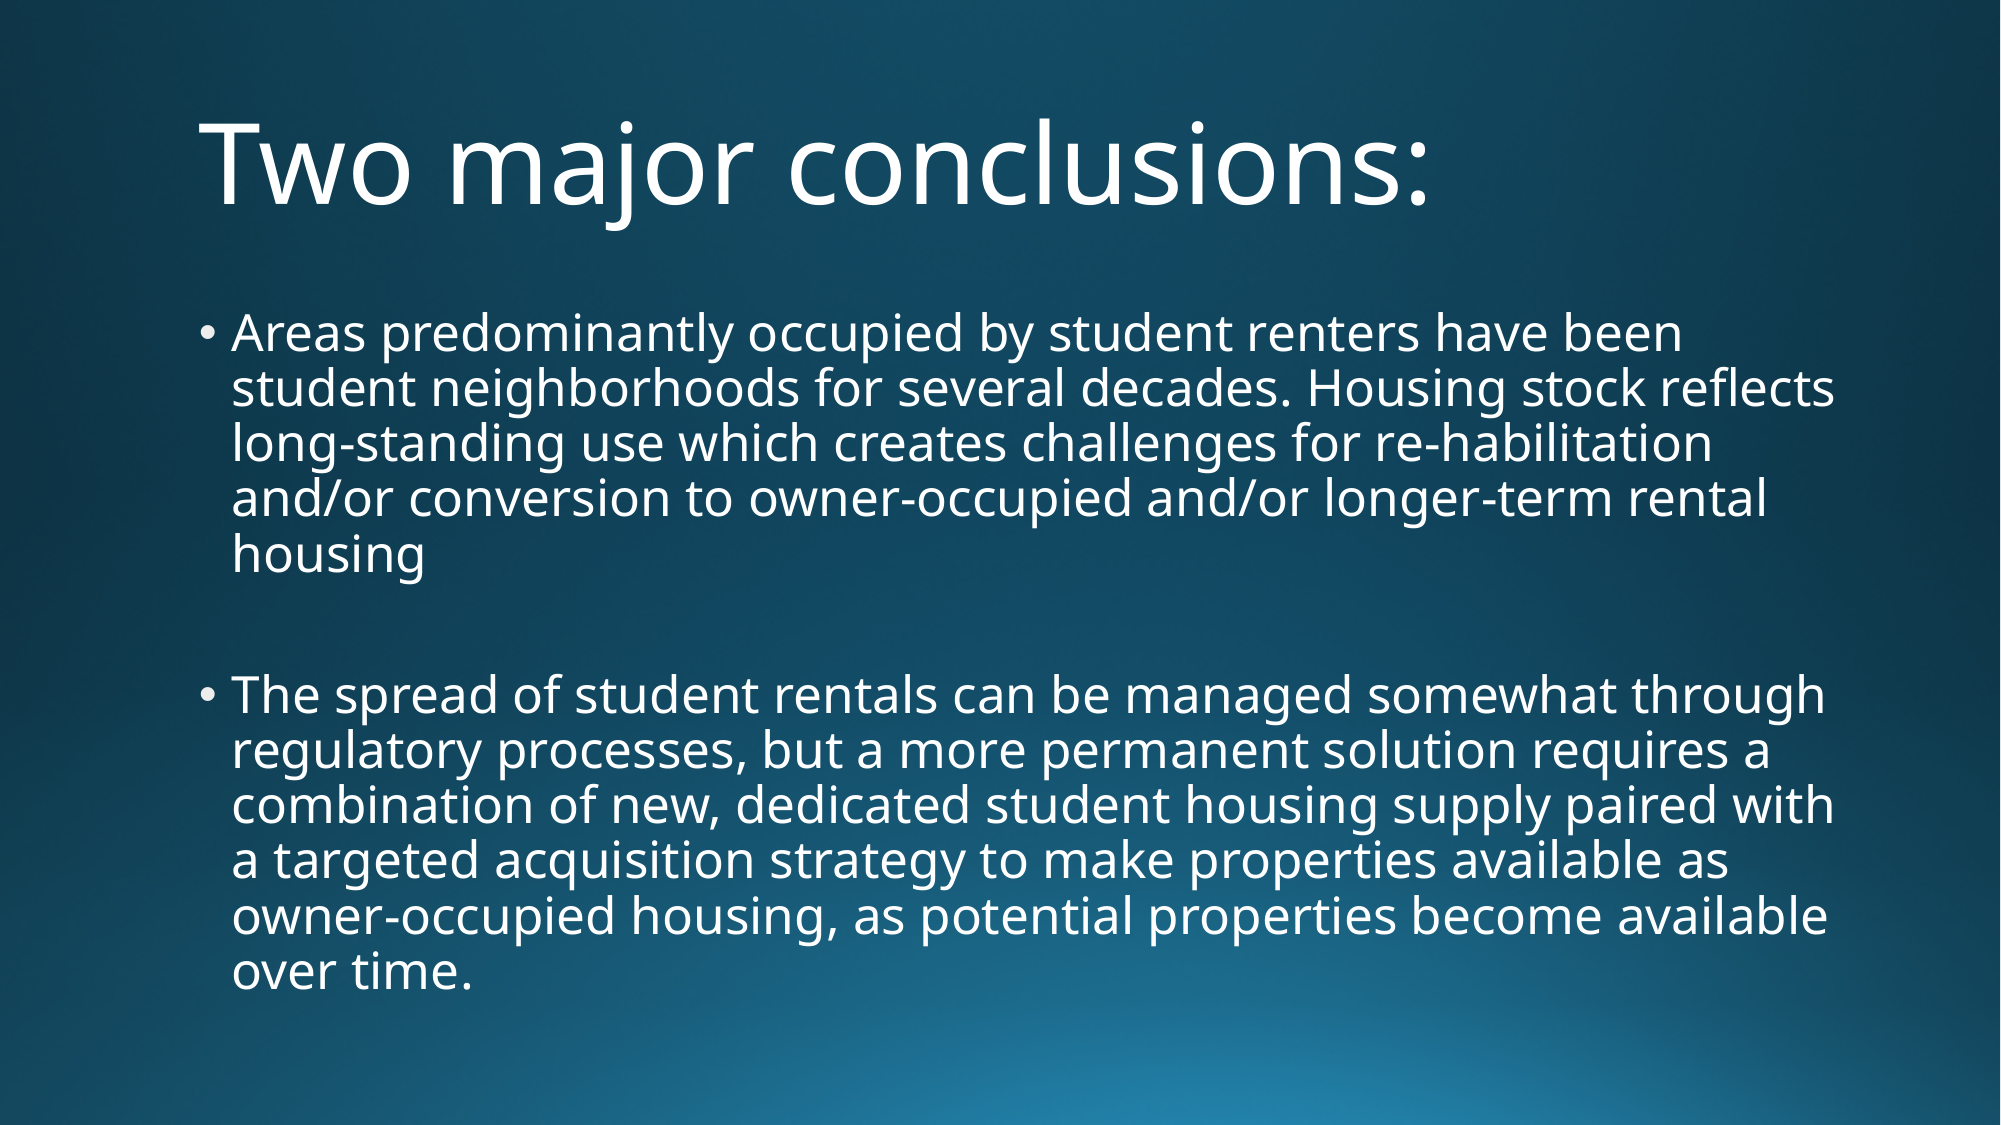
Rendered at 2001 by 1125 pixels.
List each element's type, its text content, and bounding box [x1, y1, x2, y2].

picture [0, 0, 2001, 1125]
list Areas predominantly occupied by student renters have been student neighborhoods for several decades. Housing stock reflects long-standing use which creates challenges for re-habilitation and/or conversion to owner-occupied and/or longer-term rental housing The spread of student rentals can be managed somewhat through regulatory processes, but a more permanent solution requires a combination of new, dedicated student housing supply paired with a targeted acquisition strategy to make properties available as owner-occupied housing, as potential properties become available over time. [183, 299, 1863, 1014]
title Two major conclusions: [183, 59, 1863, 278]
